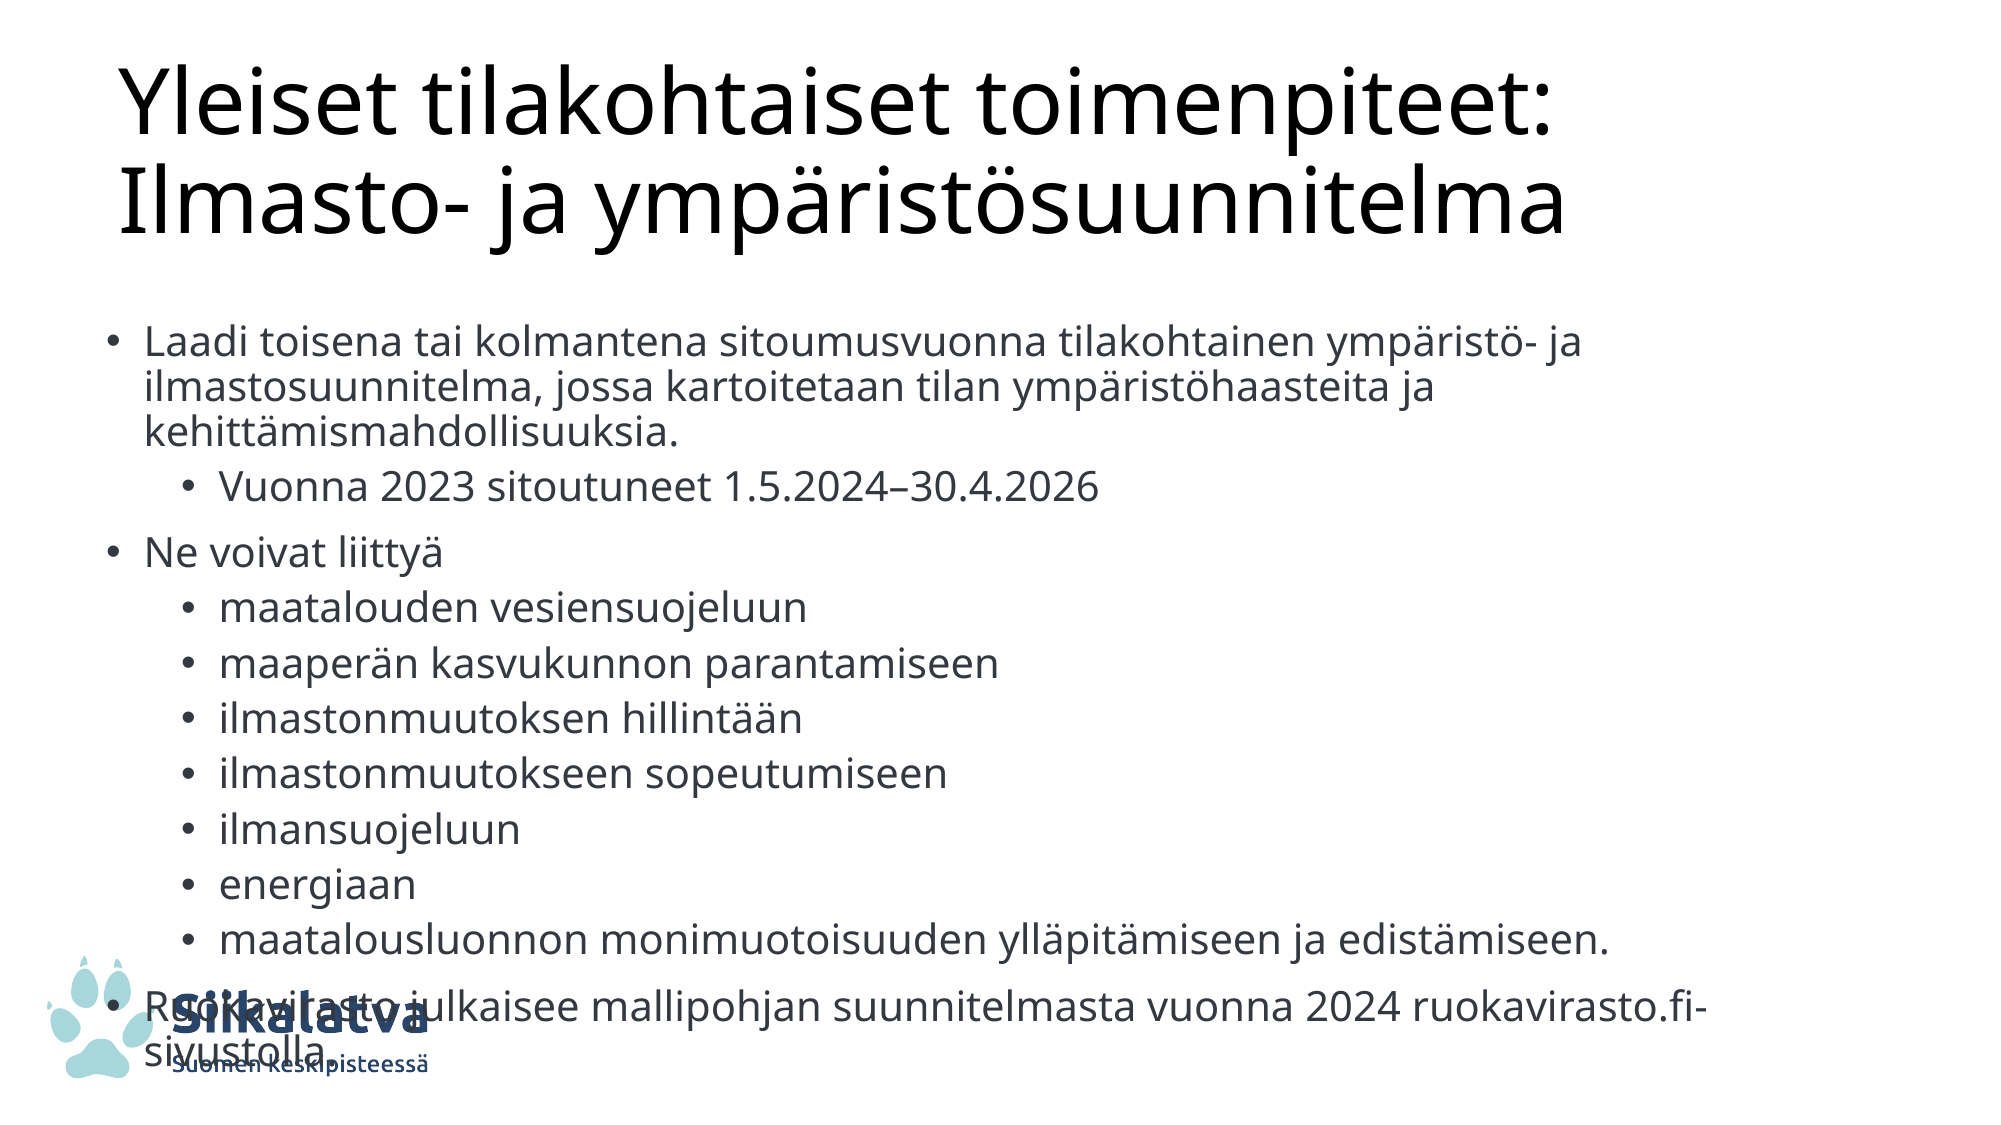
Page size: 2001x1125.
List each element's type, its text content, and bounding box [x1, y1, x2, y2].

title Yleiset tilakohtaiset toimenpiteet: Ilmasto- ja ympäristösuunnitelma [103, 45, 1829, 264]
picture [0, 909, 474, 1125]
list Laadi toisena tai kolmantena sitoumusvuonna tilakohtainen ympäristö- ja ilmastosuunnitelma, jossa kartoitetaan tilan ympäristöhaasteita ja kehittämismahdollisuuksia. Vuonna 2023 sitoutuneet 1.5.2024–30.4.2026 Ne voivat liittyä maatalouden vesiensuojeluun maaperän kasvukunnon parantamiseen ilmastonmuutoksen hillintään ilmastonmuutokseen sopeutumiseen ilmansuojeluun energiaan maatalousluonnon monimuotoisuuden ylläpitämiseen ja edistämiseen. Ruokavirasto julkaisee mallipohjan suunnitelmasta vuonna 2024 ruokavirasto.fi-sivustolla. [91, 312, 1909, 665]
